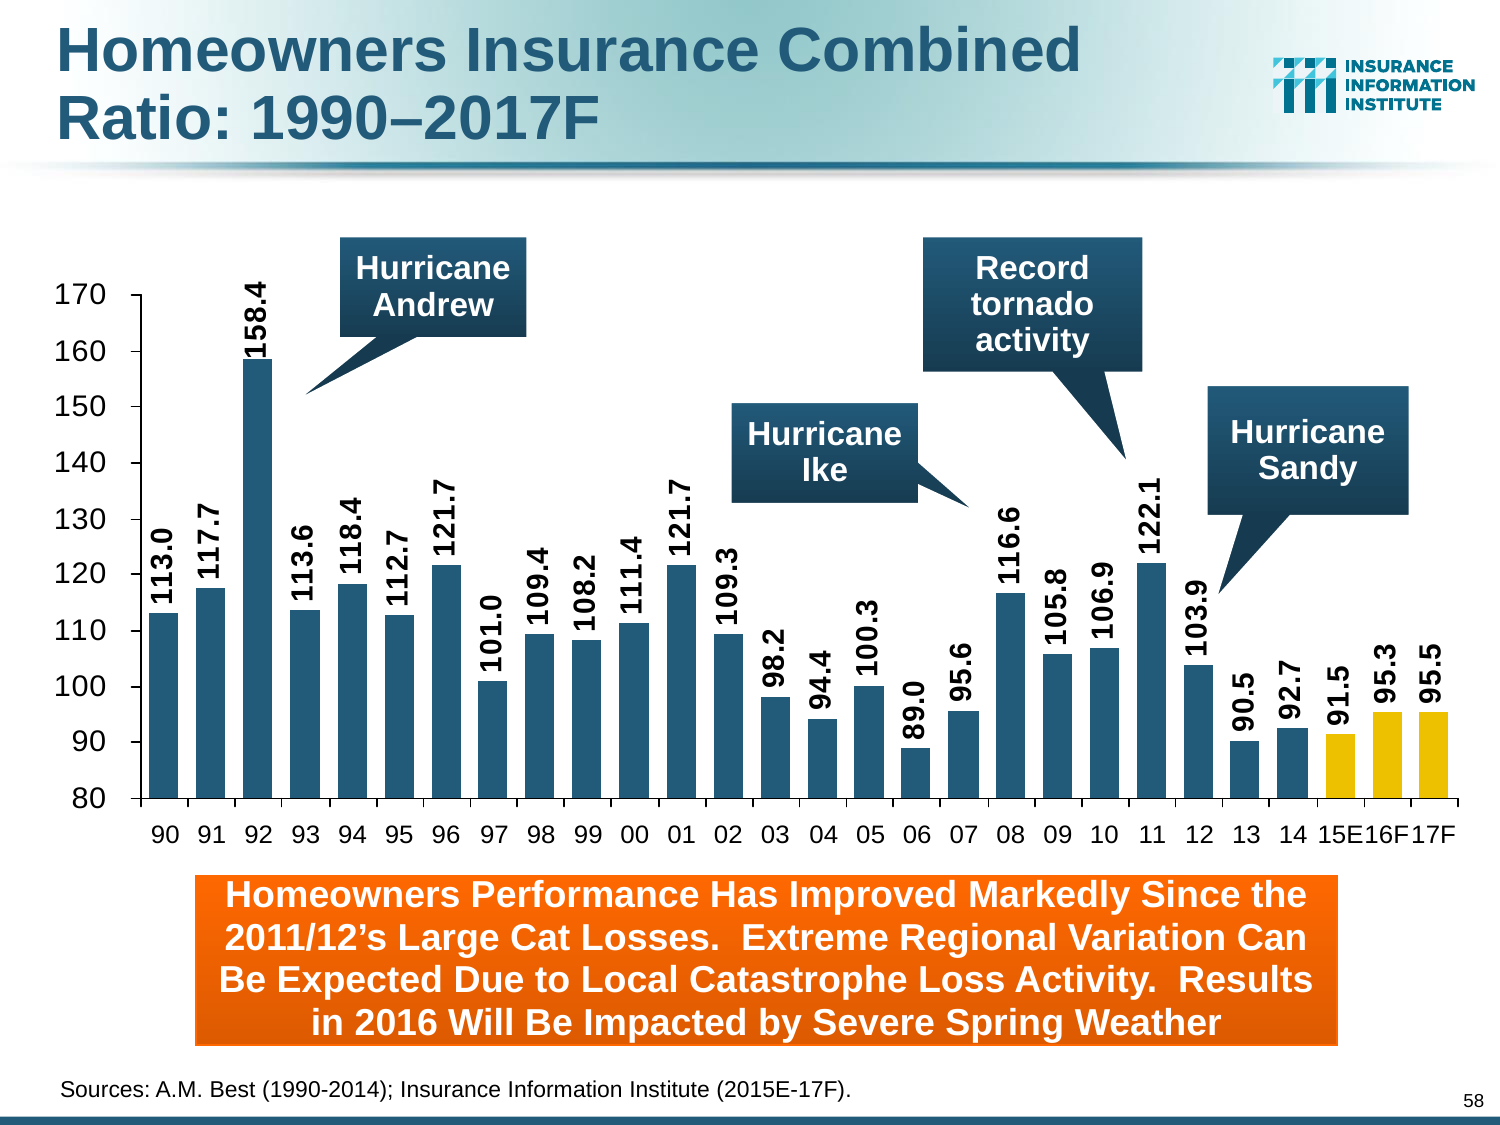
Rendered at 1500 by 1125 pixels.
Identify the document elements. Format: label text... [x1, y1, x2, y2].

text_box Sources: A.M. Best (1990-2014); Insurance Information Institute (2015E-17F). [0, 1050, 1242, 1125]
text_box Hurricane Andrew [337, 235, 529, 258]
title Homeowners Insurance Combined Ratio: 1990–2017F [48, 14, 1264, 157]
slide_number 58 [1410, 1091, 1485, 1112]
picture [0, 0, 1500, 189]
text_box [41, 260, 1467, 862]
text_box Homeowners Performance Has Improved Markedly Since the 2011/12’s Large Cat Losses. Extreme Regional Variation Can Be Expected Due to Local Catastrophe Loss Activity. Results in 2016 Will Be Impacted by Severe Spring Weather [196, 875, 1337, 1046]
text_box Record tornado activity [920, 235, 1145, 258]
